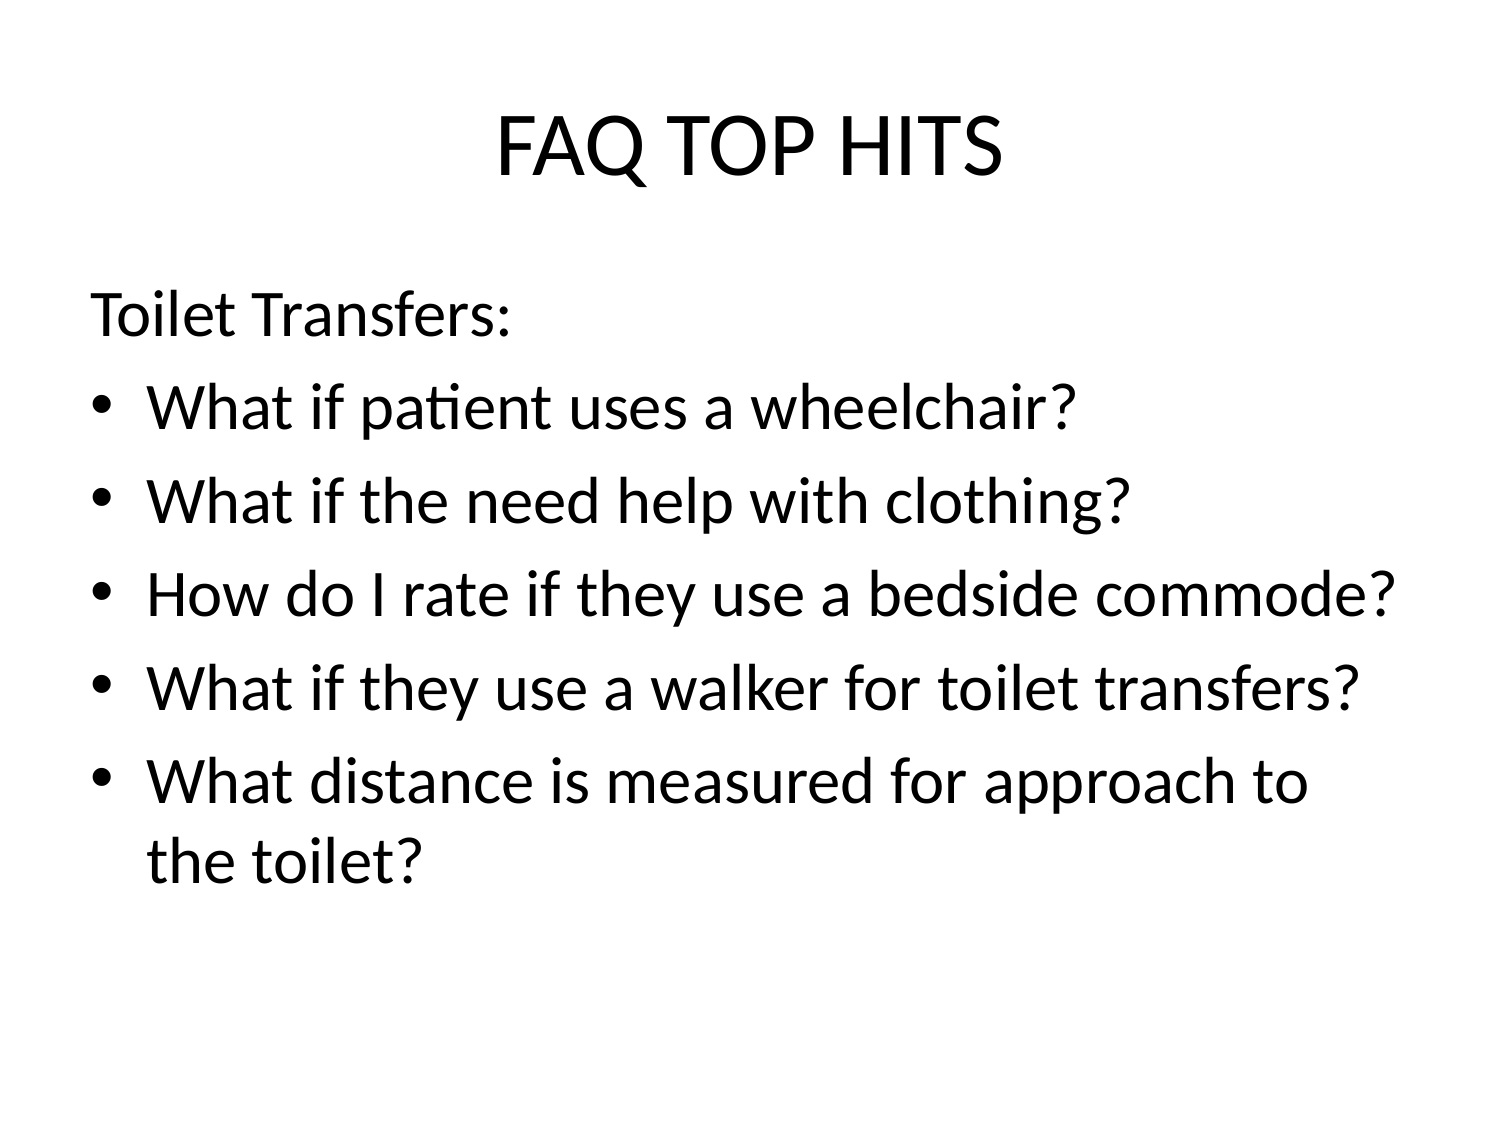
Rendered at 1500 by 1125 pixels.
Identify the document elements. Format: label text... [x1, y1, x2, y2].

list Toilet Transfers: What if patient uses a wheelchair? What if the need help with clothing? How do I rate if they use a bedside commode? What if they use a walker for toilet transfers? What distance is measured for approach to the toilet? [75, 262, 1425, 1005]
title FAQ TOP HITS [75, 45, 1425, 233]
